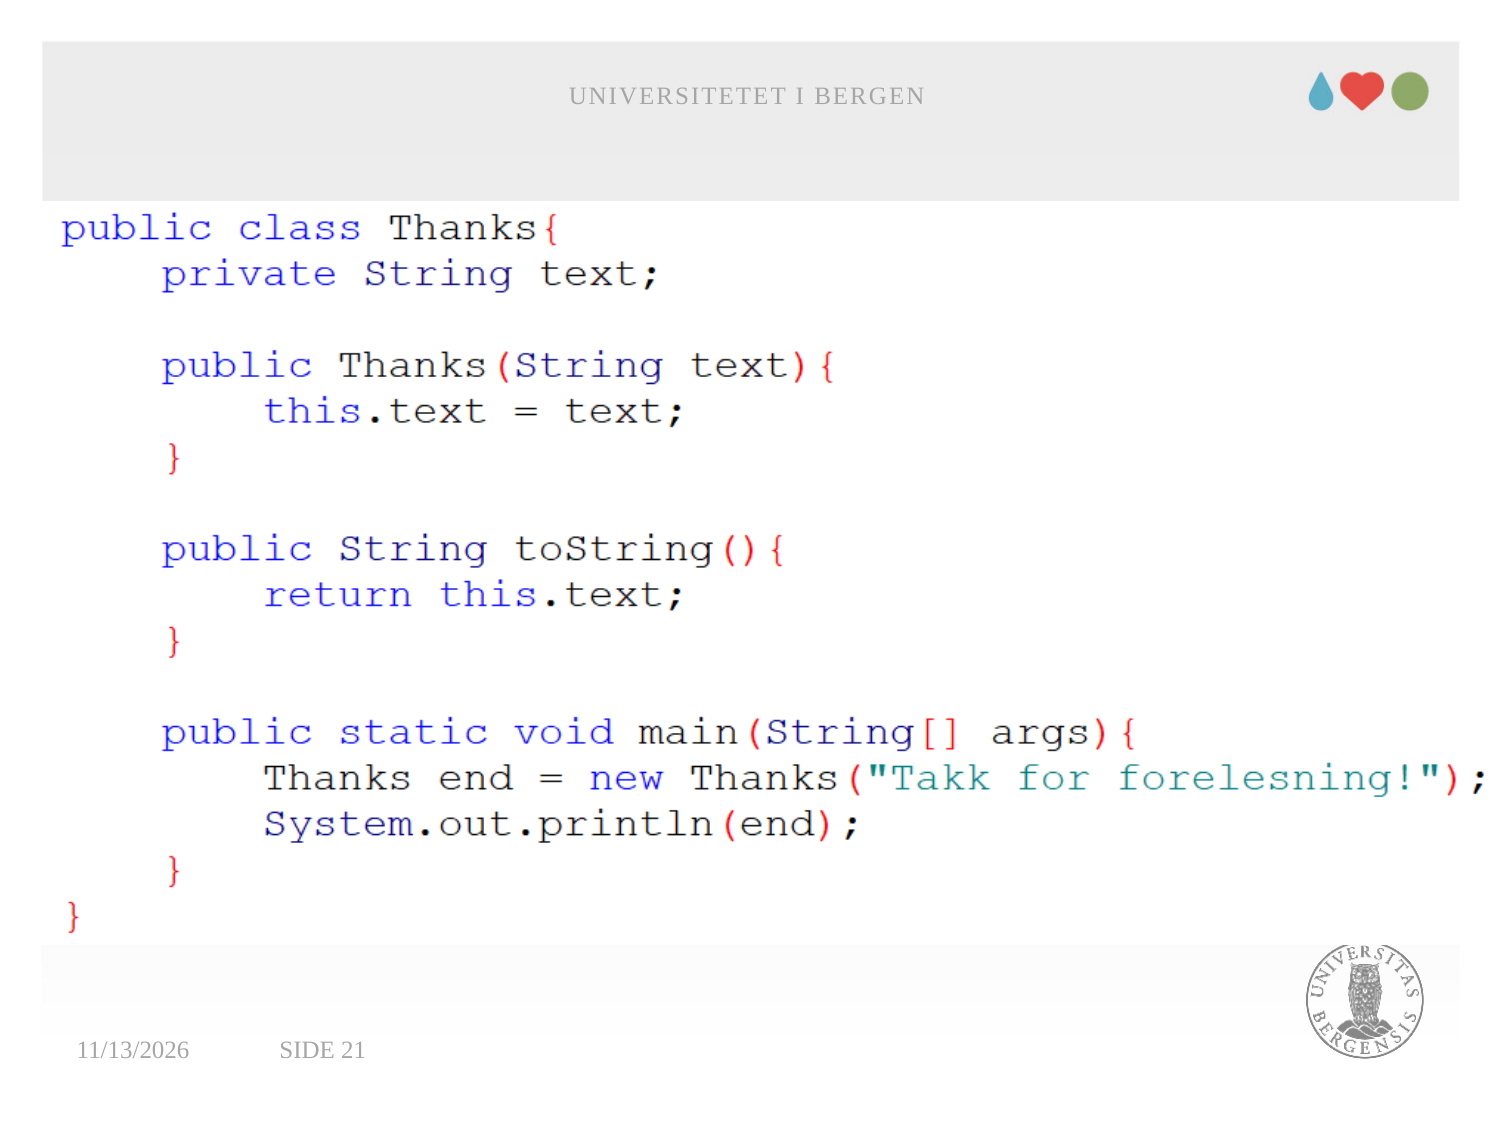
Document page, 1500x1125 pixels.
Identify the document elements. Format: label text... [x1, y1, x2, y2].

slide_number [76, 1033, 231, 1069]
slide_number Side 21 [279, 1033, 396, 1069]
picture [0, 0, 1500, 1125]
footer Universitetet i Bergen [230, 79, 1264, 169]
